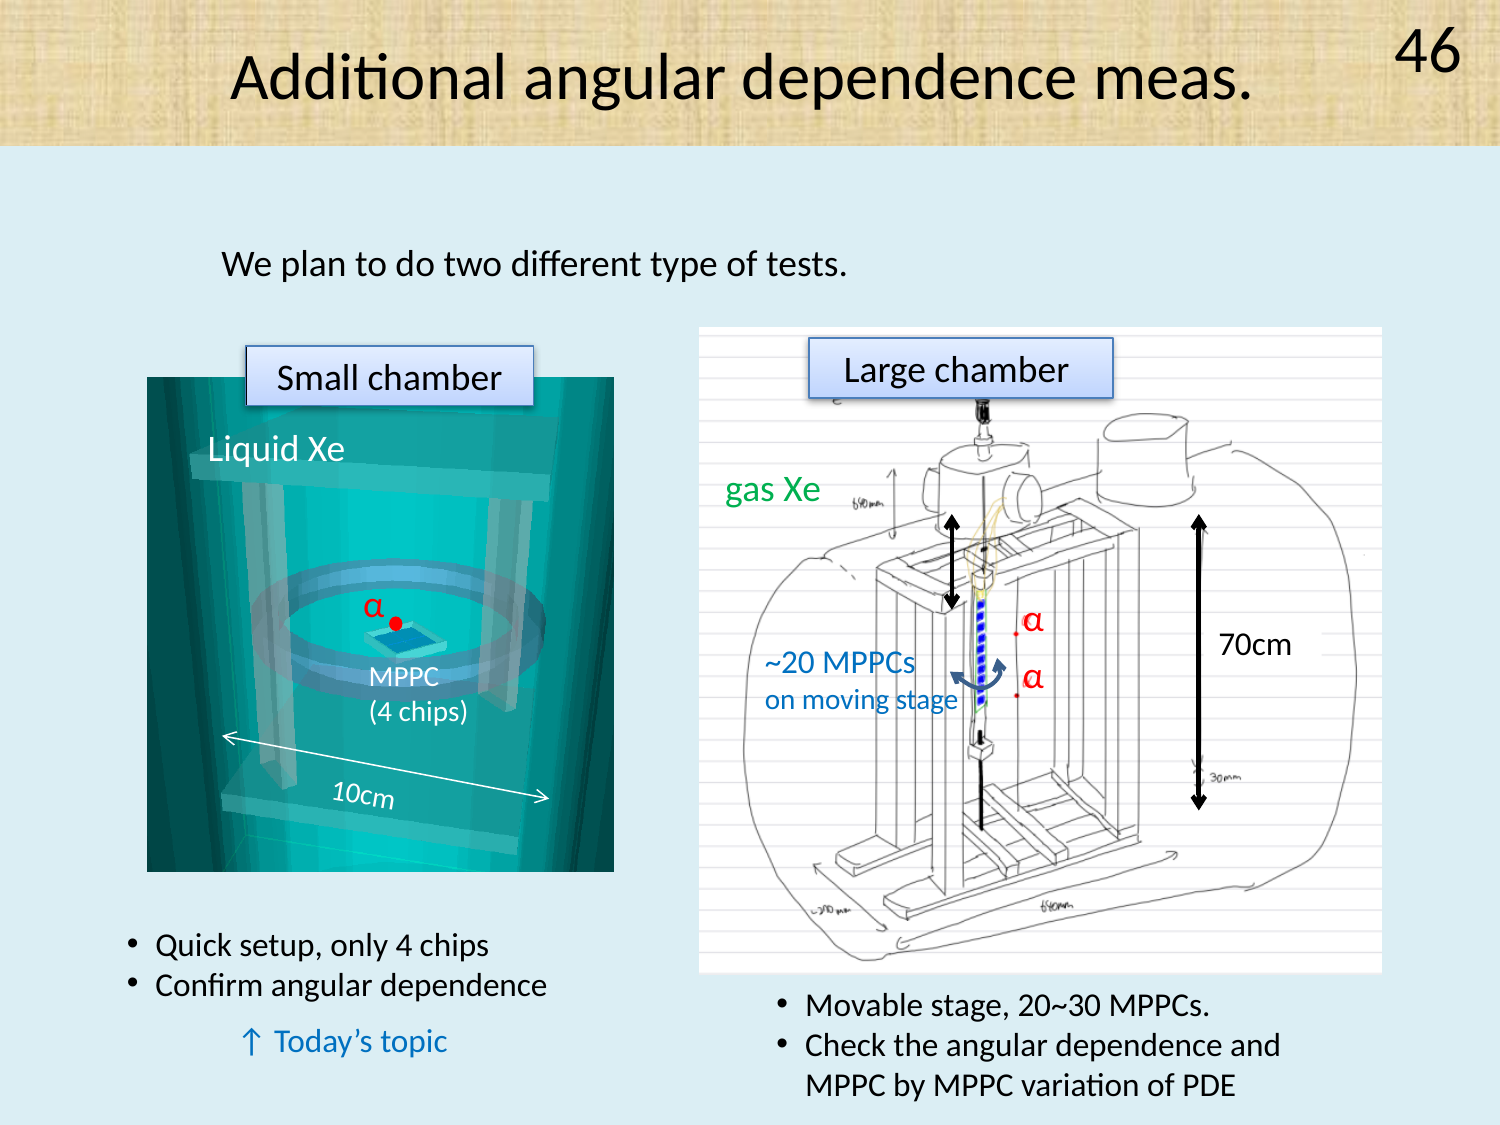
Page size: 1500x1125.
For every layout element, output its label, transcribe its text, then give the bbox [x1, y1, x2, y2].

text_box ↑ Today’s topic [221, 1011, 491, 1066]
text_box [147, 377, 614, 873]
text_box Quick setup, only 4 chips Confirm angular dependence [112, 915, 665, 1010]
title Additional angular dependence meas. [0, 0, 1500, 146]
text_box Small chamber [245, 345, 534, 376]
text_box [221, 735, 550, 799]
slide_number 46 [1325, 15, 1478, 76]
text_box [699, 327, 1382, 975]
text_box Movable stage, 20~30 MPPCs. Check the angular dependence and MPPC by MPPC variation of PDE [761, 983, 1367, 1111]
text_box We plan to do two different type of tests. [206, 231, 1154, 292]
